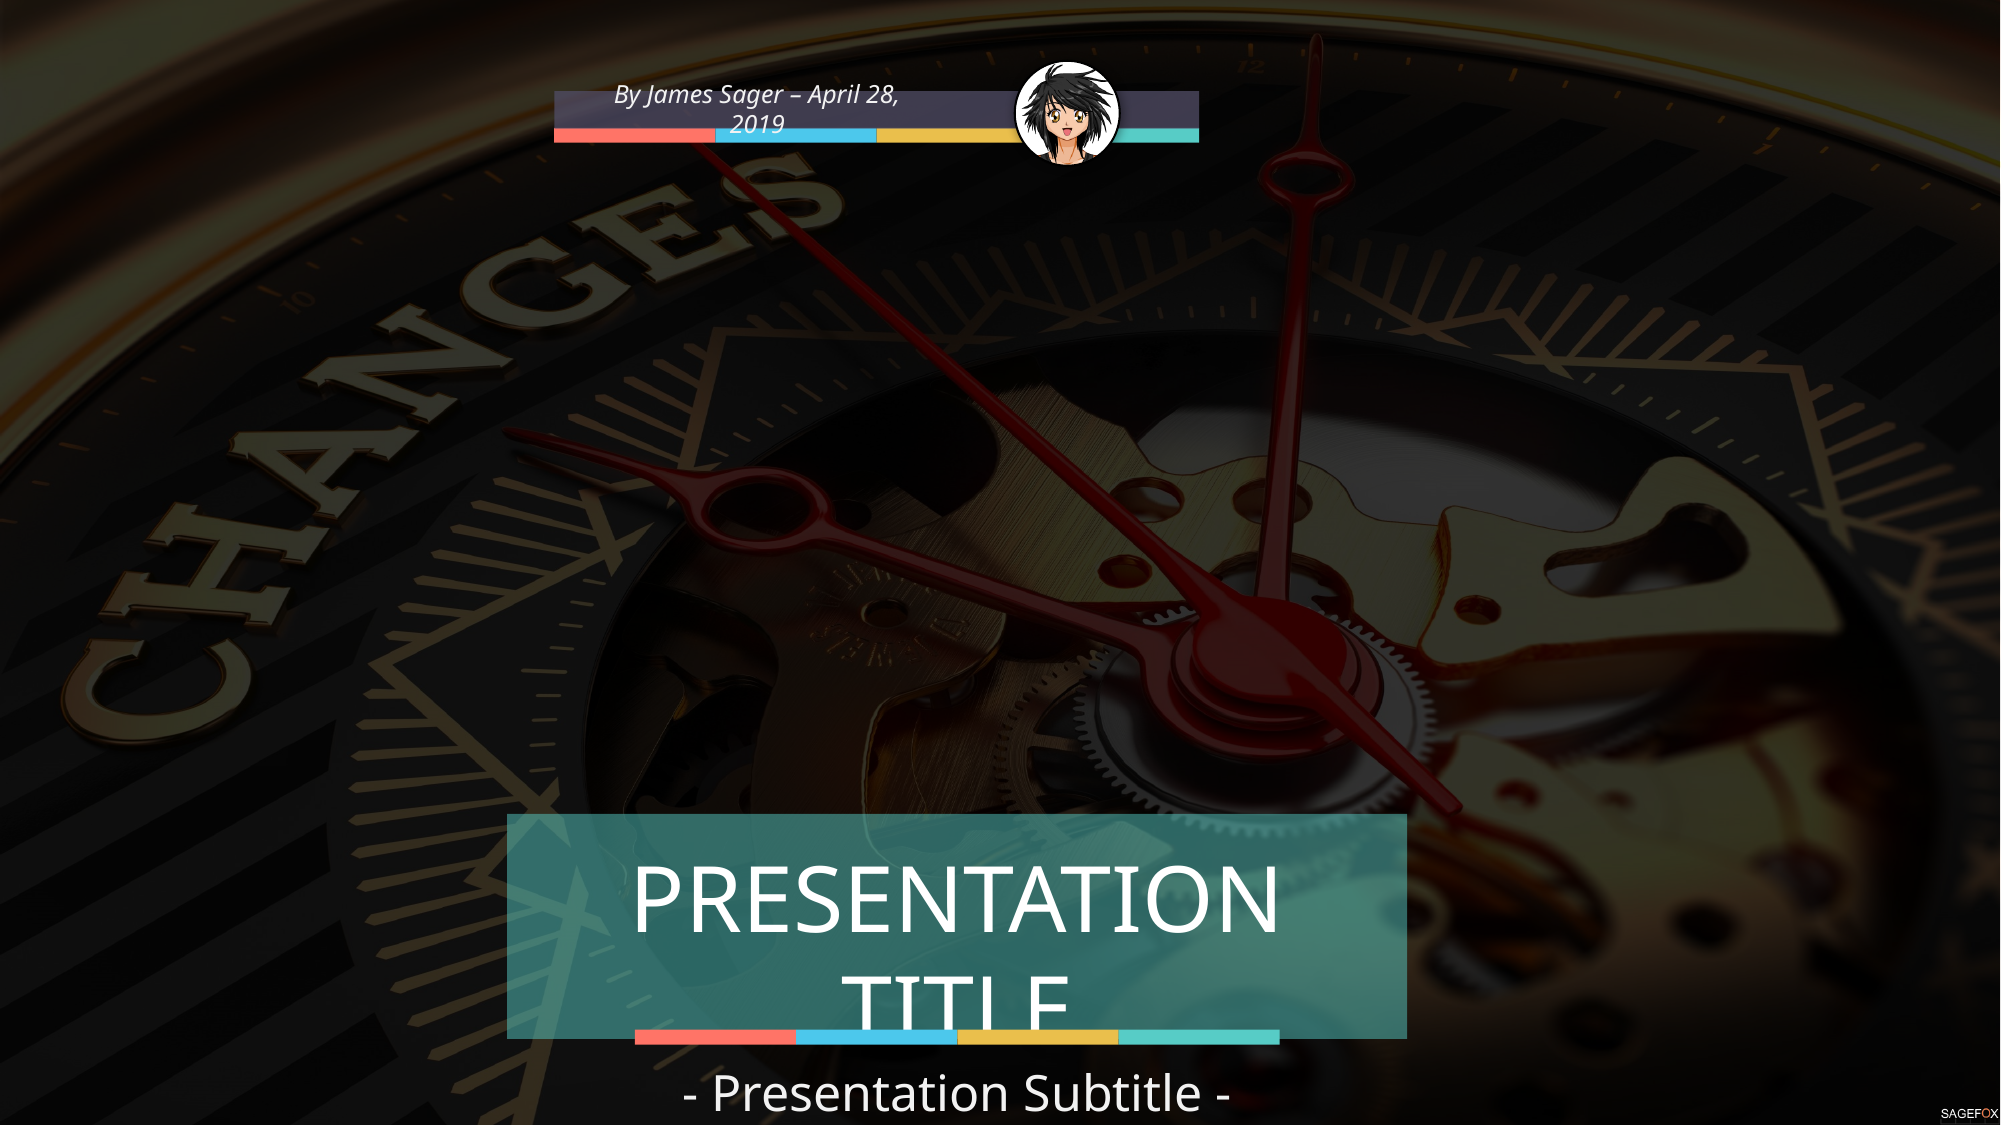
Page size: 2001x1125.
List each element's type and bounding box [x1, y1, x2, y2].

text_box [554, 60, 1200, 166]
picture [0, 0, 2001, 1125]
text_box [507, 813, 1408, 1045]
